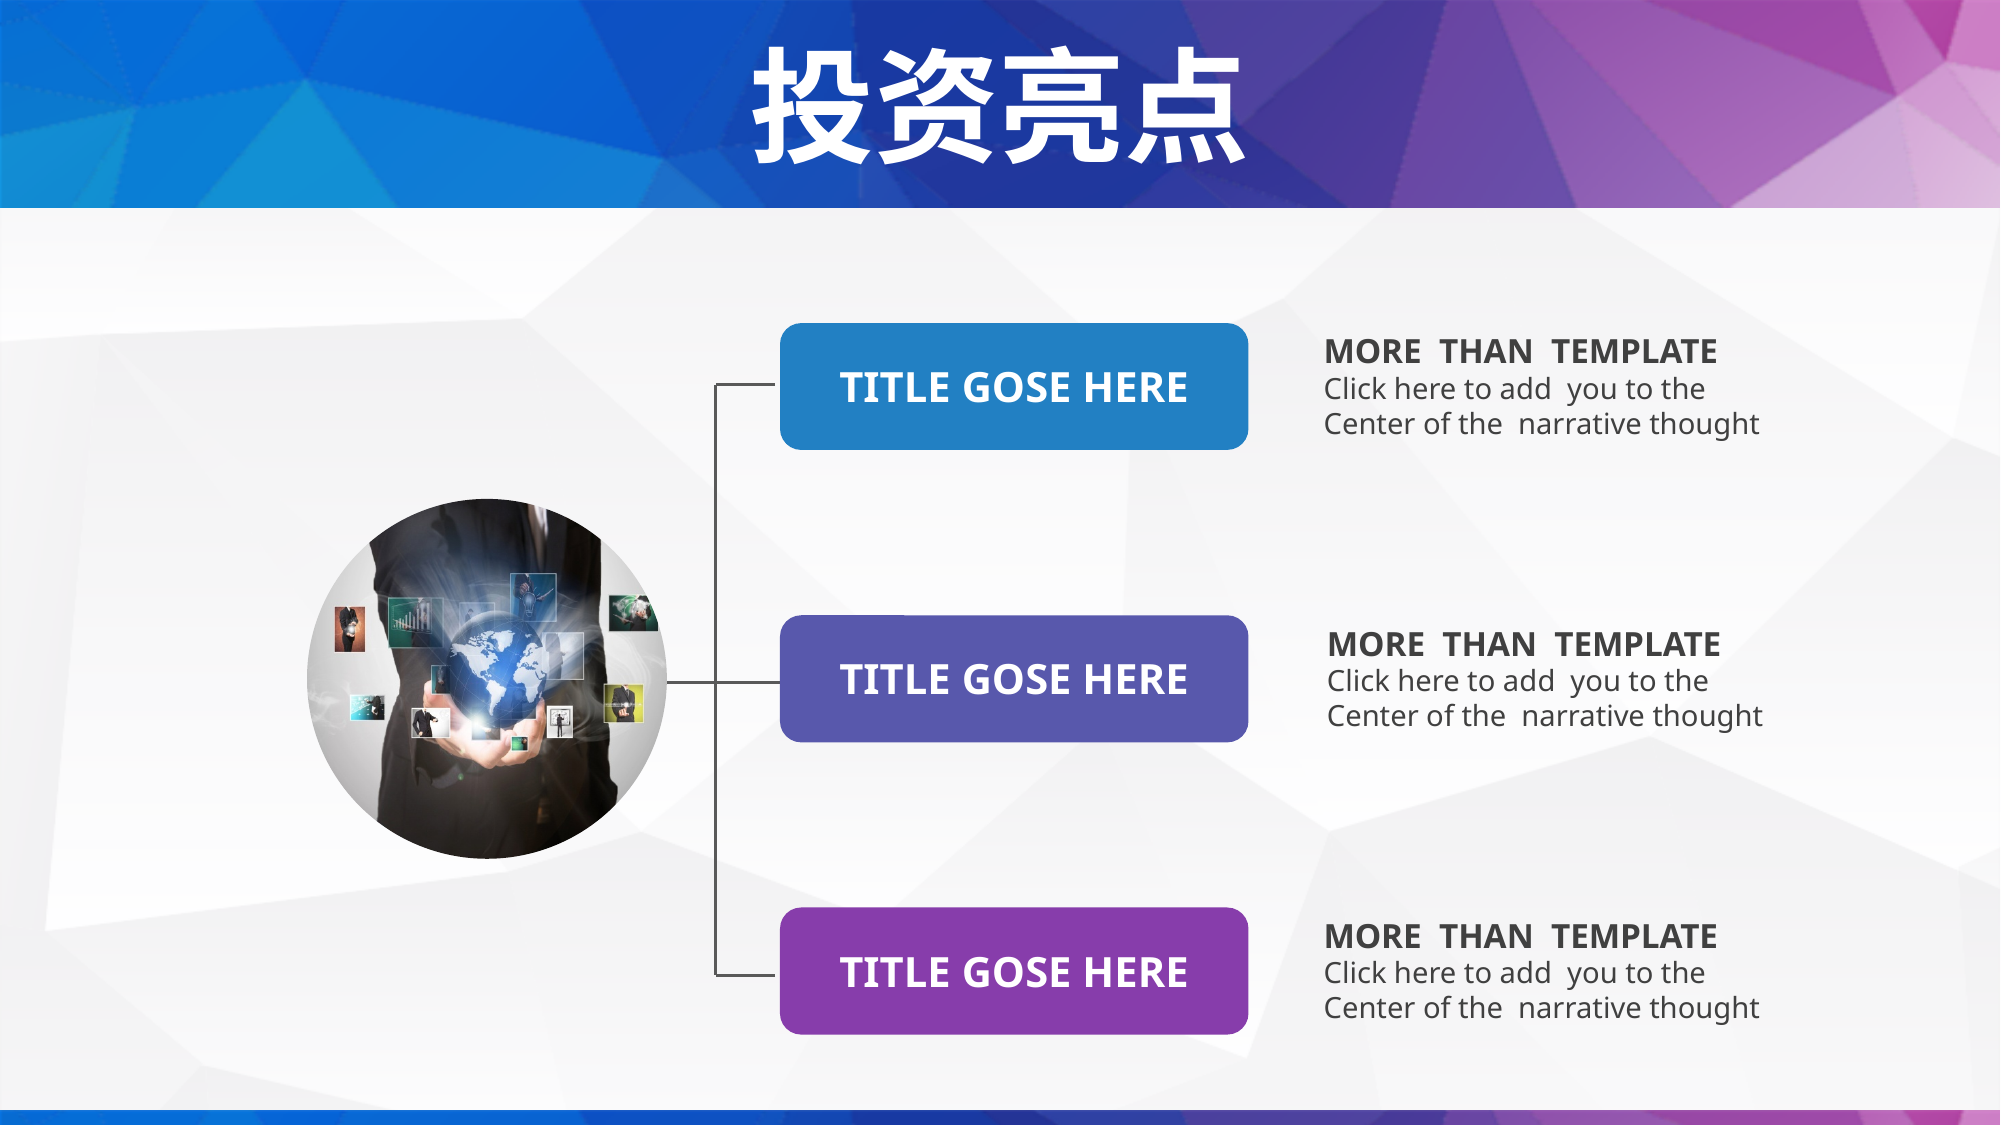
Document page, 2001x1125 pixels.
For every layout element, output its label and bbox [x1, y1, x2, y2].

text_box [0, 0, 2000, 1125]
